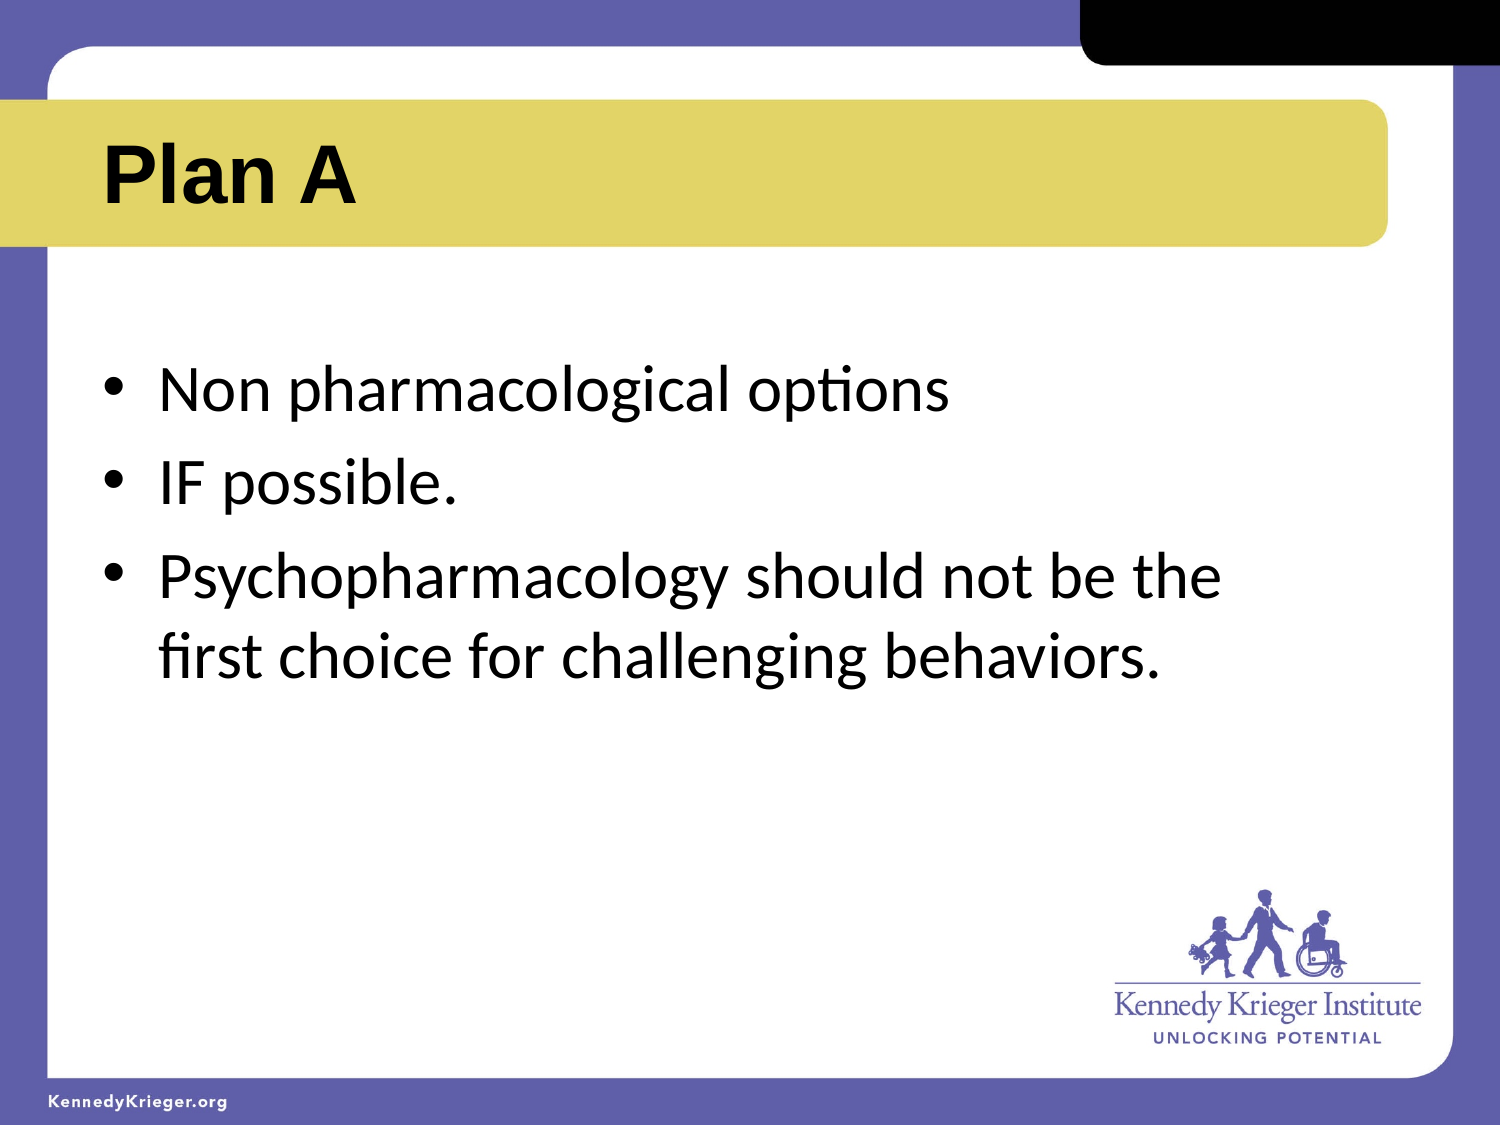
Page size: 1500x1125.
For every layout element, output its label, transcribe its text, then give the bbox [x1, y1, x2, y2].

picture [0, 0, 1500, 1125]
list Non pharmacological options IF possible. Psychopharmacology should not be the first choice for challenging behaviors. [87, 337, 1325, 925]
list Plan A [87, 112, 1363, 263]
